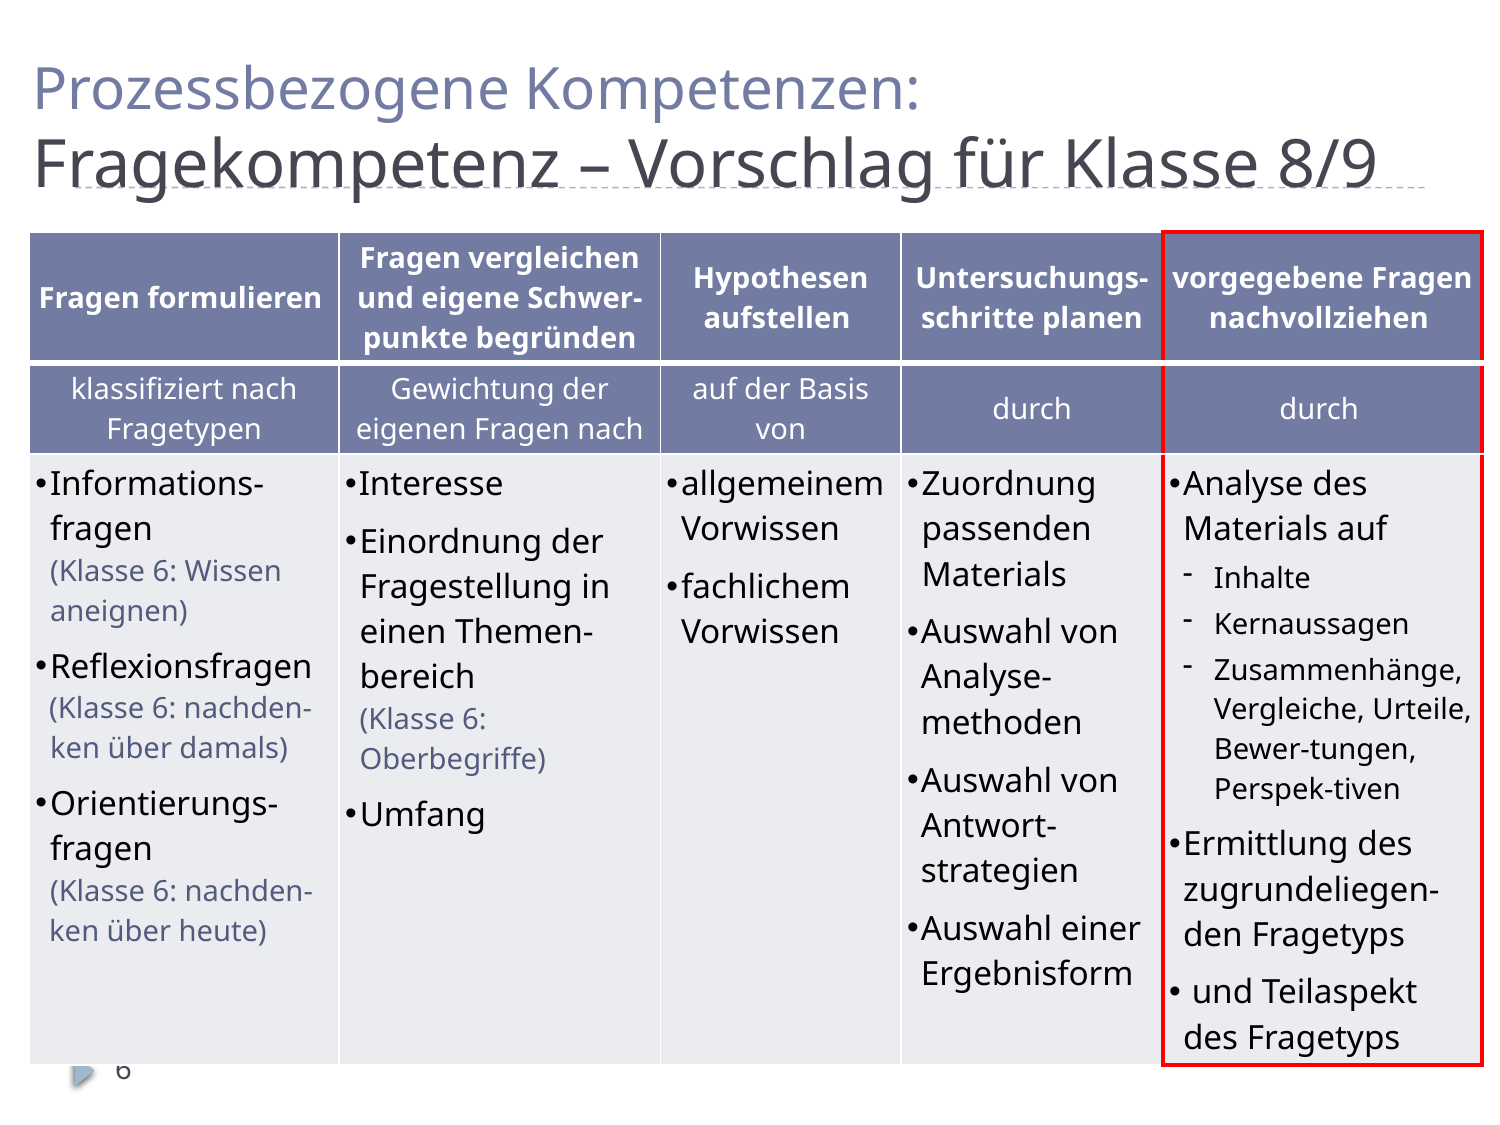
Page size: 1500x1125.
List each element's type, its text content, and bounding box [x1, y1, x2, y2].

table_header Untersuchungs-schritte planen [902, 233, 1161, 360]
table_cell auf der Basis von [661, 366, 900, 453]
table_header Fragen formulieren [30, 233, 338, 360]
table_header vorgegebene Fragen nachvollziehen [1165, 234, 1480, 360]
table_cell Analyse des Materials auf Inhalte Kernaussagen Zusammenhänge, Vergleiche, Urteile, Bewer-tungen, Perspek-tiven Ermittlung des zugrundeliegen-den Fragetyps und Teilaspekt des Fragetyps [1165, 455, 1480, 1063]
table_cell durch [1165, 366, 1480, 453]
table_cell Informations-fragen (Klasse 6: Wissen aneignen) Reflexionsfragen (Klasse 6: nachden-ken über damals) Orientierungs-fragen (Klasse 6: nachden-ken über heute) [30, 455, 338, 1064]
table_cell durch [902, 366, 1161, 453]
table_cell allgemeinem Vorwissen fachlichem Vorwissen [661, 455, 900, 1064]
table_cell klassifiziert nach Fragetypen [30, 366, 338, 453]
slide_number 6 [100, 1066, 426, 1103]
table_header Fragen vergleichen und eigene Schwer-punkte begründen [340, 233, 660, 360]
table_cell Gewichtung der eigenen Fragen nach [340, 366, 660, 453]
table_cell Zuordnung passenden Materials Auswahl von Analyse-methoden Auswahl von Antwort-strategien Auswahl einer Ergebnisform [902, 455, 1161, 1064]
table_header Hypothesen aufstellen [661, 233, 900, 360]
table_cell Interesse Einordnung der Fragestellung in einen Themen-bereich (Klasse 6: Oberbegriffe) Umfang [340, 455, 660, 1064]
title Prozessbezogene Kompetenzen: Fragekompetenz – Vorschlag für Klasse 8/9 [17, 37, 1500, 209]
